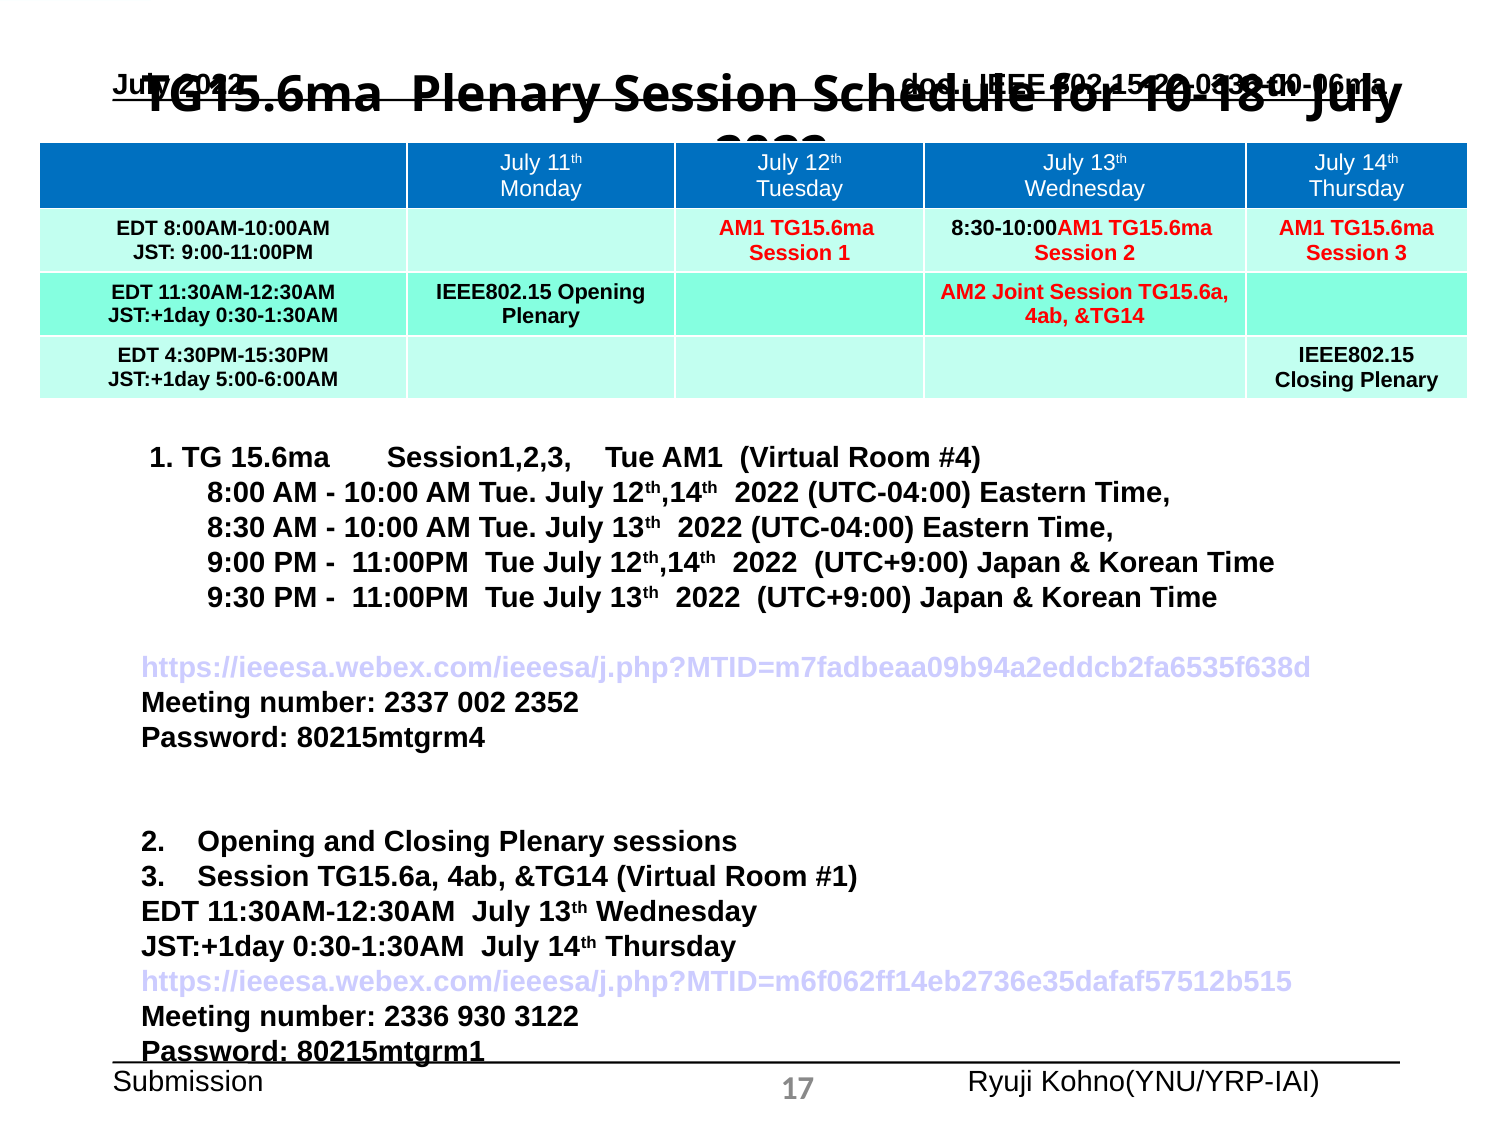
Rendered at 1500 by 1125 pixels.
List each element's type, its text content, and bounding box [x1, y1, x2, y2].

table_cell [676, 273, 923, 335]
table_header July 12th Tuesday [676, 143, 923, 208]
table_cell [676, 337, 923, 398]
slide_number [112, 64, 375, 100]
table_cell IEEE802.15 Closing Plenary [1247, 337, 1467, 398]
table_cell [1247, 273, 1467, 335]
table_cell 8:30-10:00AM1 TG15.6ma Session 2 [925, 209, 1245, 271]
table_cell AM2 Joint Session TG15.6a, 4ab, &TG14 [925, 273, 1245, 335]
table_cell EDT 11:30AM-12:30AM JST:+1day 0:30-1:30AM [40, 273, 406, 335]
table_header [40, 143, 406, 208]
table_header July 13th Wednesday [925, 143, 1245, 208]
table_cell AM1 TG15.6ma Session 1 [676, 209, 923, 271]
table_cell IEEE802.15 Opening Plenary [408, 273, 674, 335]
table_header July 14th Thursday [1247, 143, 1467, 208]
table_cell EDT 4:30PM-15:30PM JST:+1day 5:00-6:00AM [40, 337, 406, 398]
table_cell [925, 337, 1245, 398]
title TG15.6ma Plenary Session Schedule for 10-18th July 2022 [112, 93, 1433, 141]
table_cell [408, 209, 674, 271]
table_cell EDT 8:00AM-10:00AM JST: 9:00-11:00PM [40, 209, 406, 271]
table_cell [408, 337, 674, 398]
table_header July 11th Monday [408, 143, 674, 208]
text_box 1. TG 15.6ma Session1,2,3, Tue AM1 (Virtual Room #4) 8:00 AM - 10:00 AM Tue. July 12th,14th 2022 (UTC-04:00) Eastern Time, 8:30 AM - 10:00 AM Tue. July 13th 2022 (UTC-04:00) Eastern Time, 9:00 PM - 11:00PM Tue July 12th,14th 2022 (UTC+9:00) Japan & Korean Time 9:30 PM - 11:00PM Tue July 13th 2022 (UTC+9:00) Japan & Korean Time https://ieeesa.webex.com/ieeesa/j.php?MTID=m7fadbeaa09b94a2eddcb2fa6535f638d Meeting number: 2337 002 2352 Password: 80215mtgrm4 Opening and Closing Plenary sessions Session TG15.6a, 4ab, &TG14 (Virtual Room #1) EDT 11:30AM-12:30AM July 13th Wednesday JST:+1day 0:30-1:30AM July 14th Thursday https://ieeesa.webex.com/ieeesa/j.php?MTID=m6f062ff14eb2736e35dafaf57512b515 Meeting number: 2336 930 3122 Password: 80215mtgrm1 [126, 430, 1381, 1125]
table_cell AM1 TG15.6ma Session 3 [1247, 209, 1467, 271]
